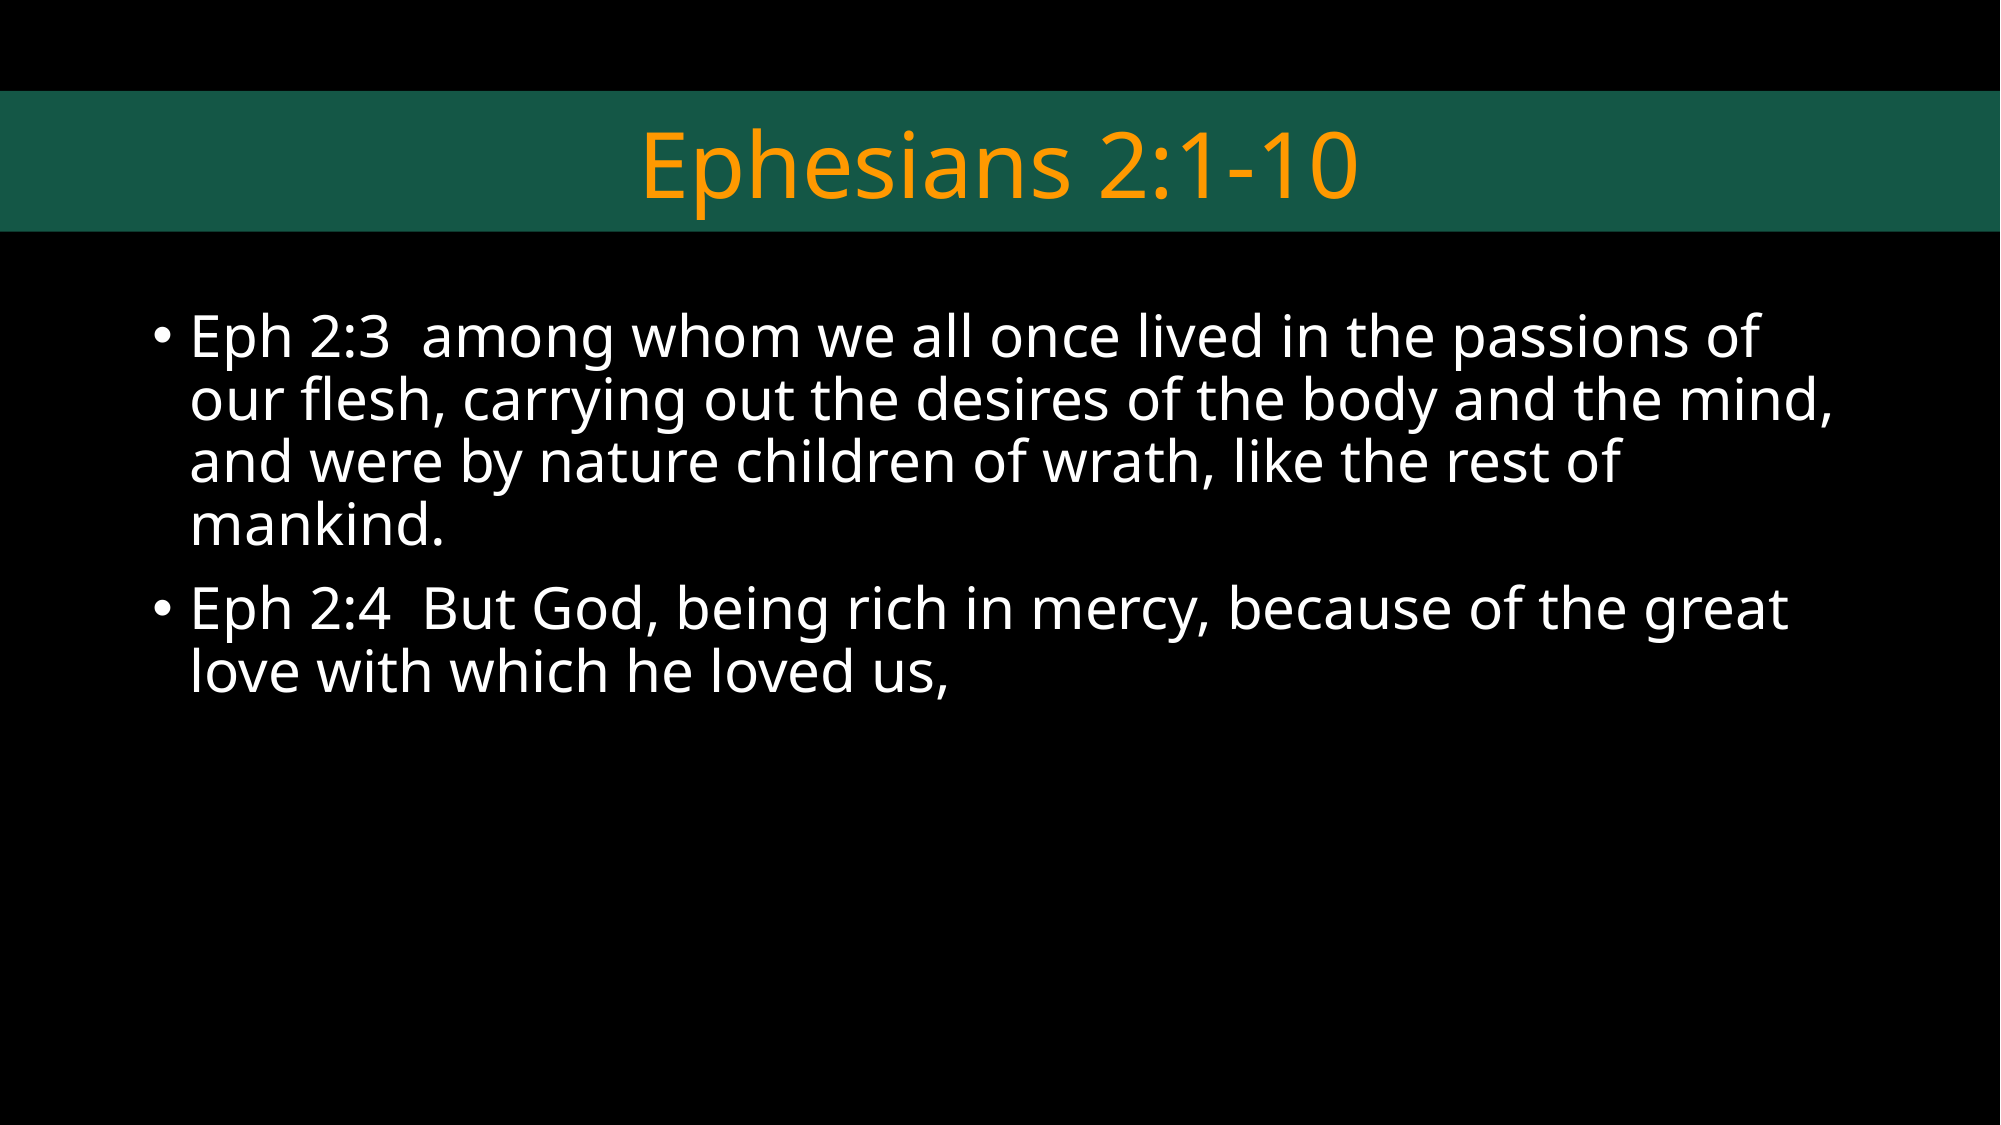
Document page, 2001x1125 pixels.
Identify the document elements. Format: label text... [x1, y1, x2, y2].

list Eph 2:3 among whom we all once lived in the passions of our flesh, carrying out the desires of the body and the mind, and were by nature children of wrath, like the rest of mankind. Eph 2:4 But God, being rich in mercy, because of the great love with which he loved us, [137, 299, 1863, 1014]
title Ephesians 2:1-10 [137, 59, 1863, 278]
text_box [1863, 90, 2000, 233]
text_box [0, 90, 137, 233]
